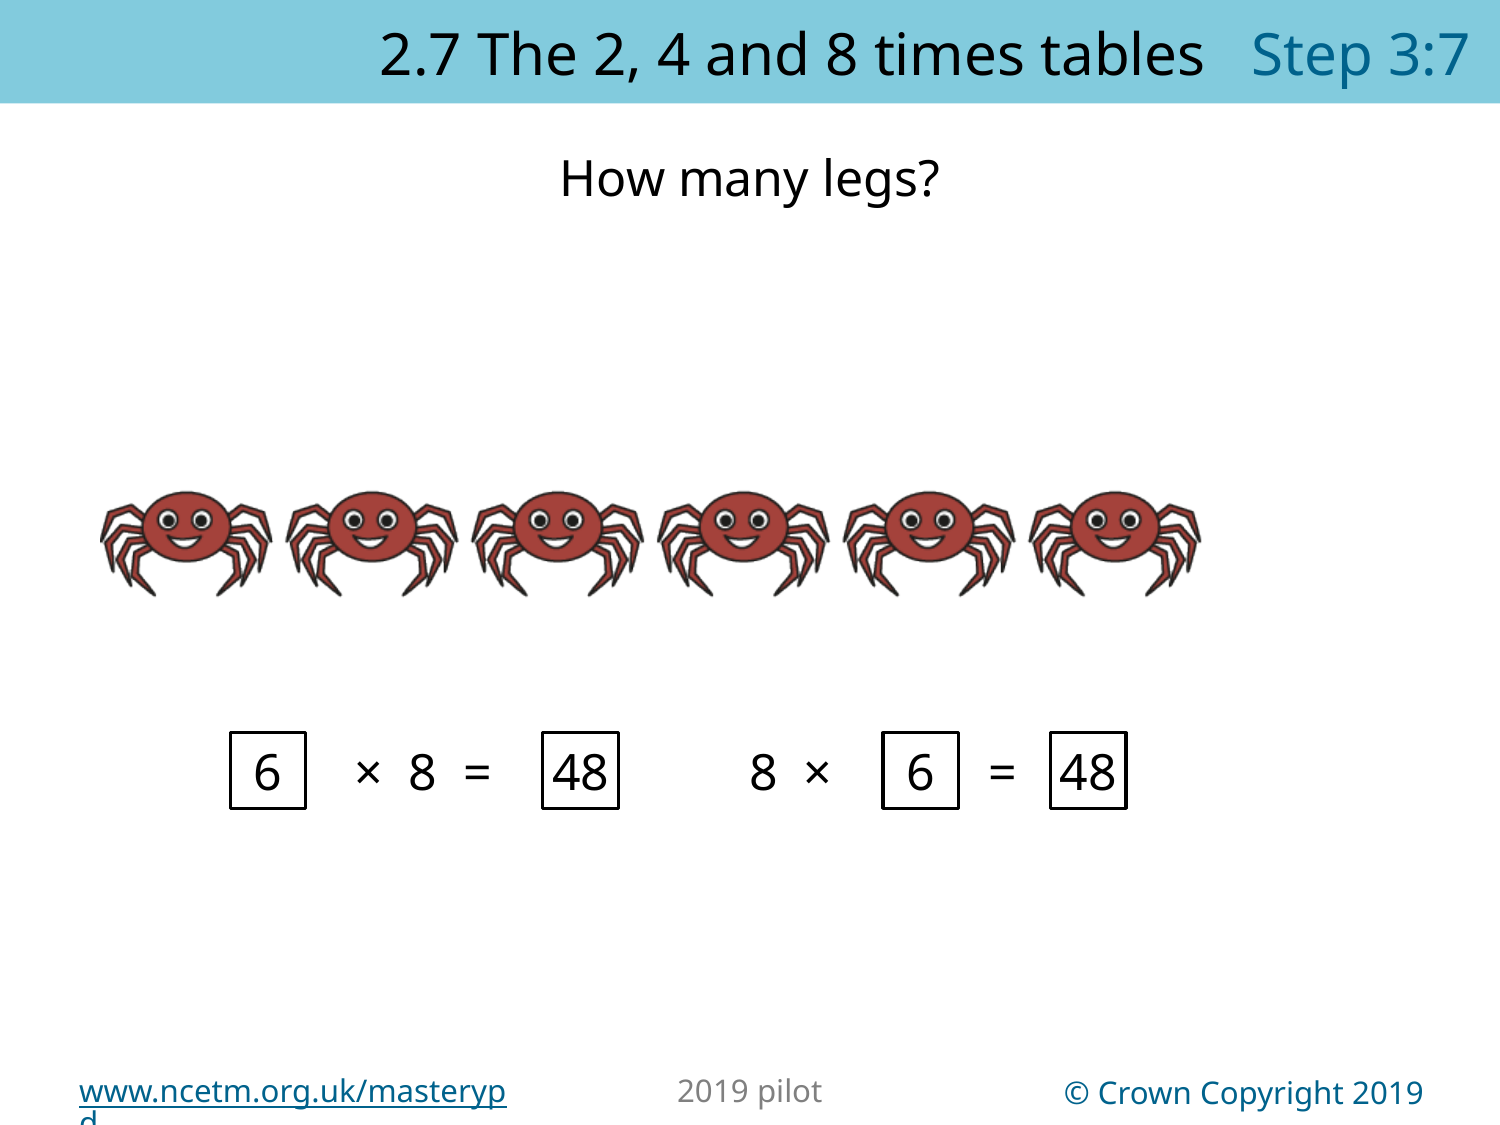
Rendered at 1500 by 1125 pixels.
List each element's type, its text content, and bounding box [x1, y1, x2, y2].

text_box = [973, 732, 1033, 808]
text_box 48 [537, 732, 625, 808]
text_box 8 × [734, 732, 874, 808]
text_box [882, 732, 959, 809]
list 2.7 The 2, 4 and 8 times tables Step 3:7 [0, 0, 1500, 104]
picture [100, 469, 1387, 609]
text_box × 8 = [339, 732, 507, 808]
text_box [230, 732, 306, 809]
text_box How many legs? [545, 139, 955, 215]
text_box 48 [1044, 732, 1132, 808]
